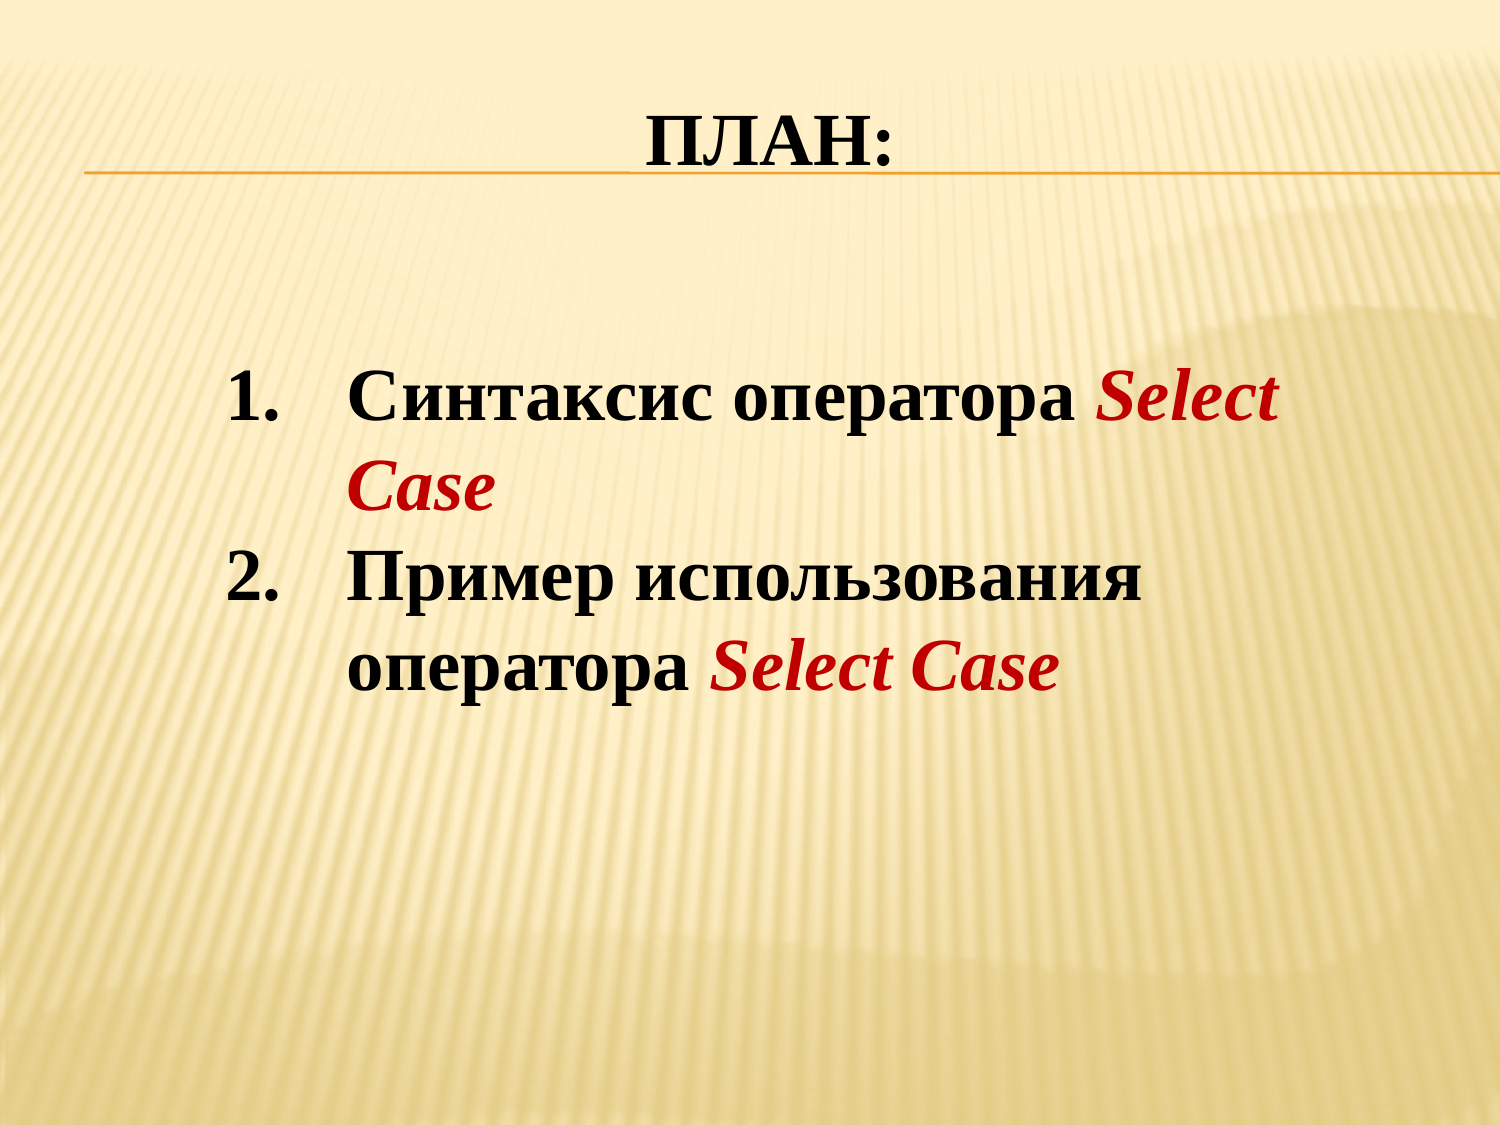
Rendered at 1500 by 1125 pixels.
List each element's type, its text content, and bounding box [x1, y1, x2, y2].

title План: [58, 66, 1484, 204]
text_box Синтаксис оператора Select Case Пример использования оператора Select Case [210, 338, 1333, 713]
